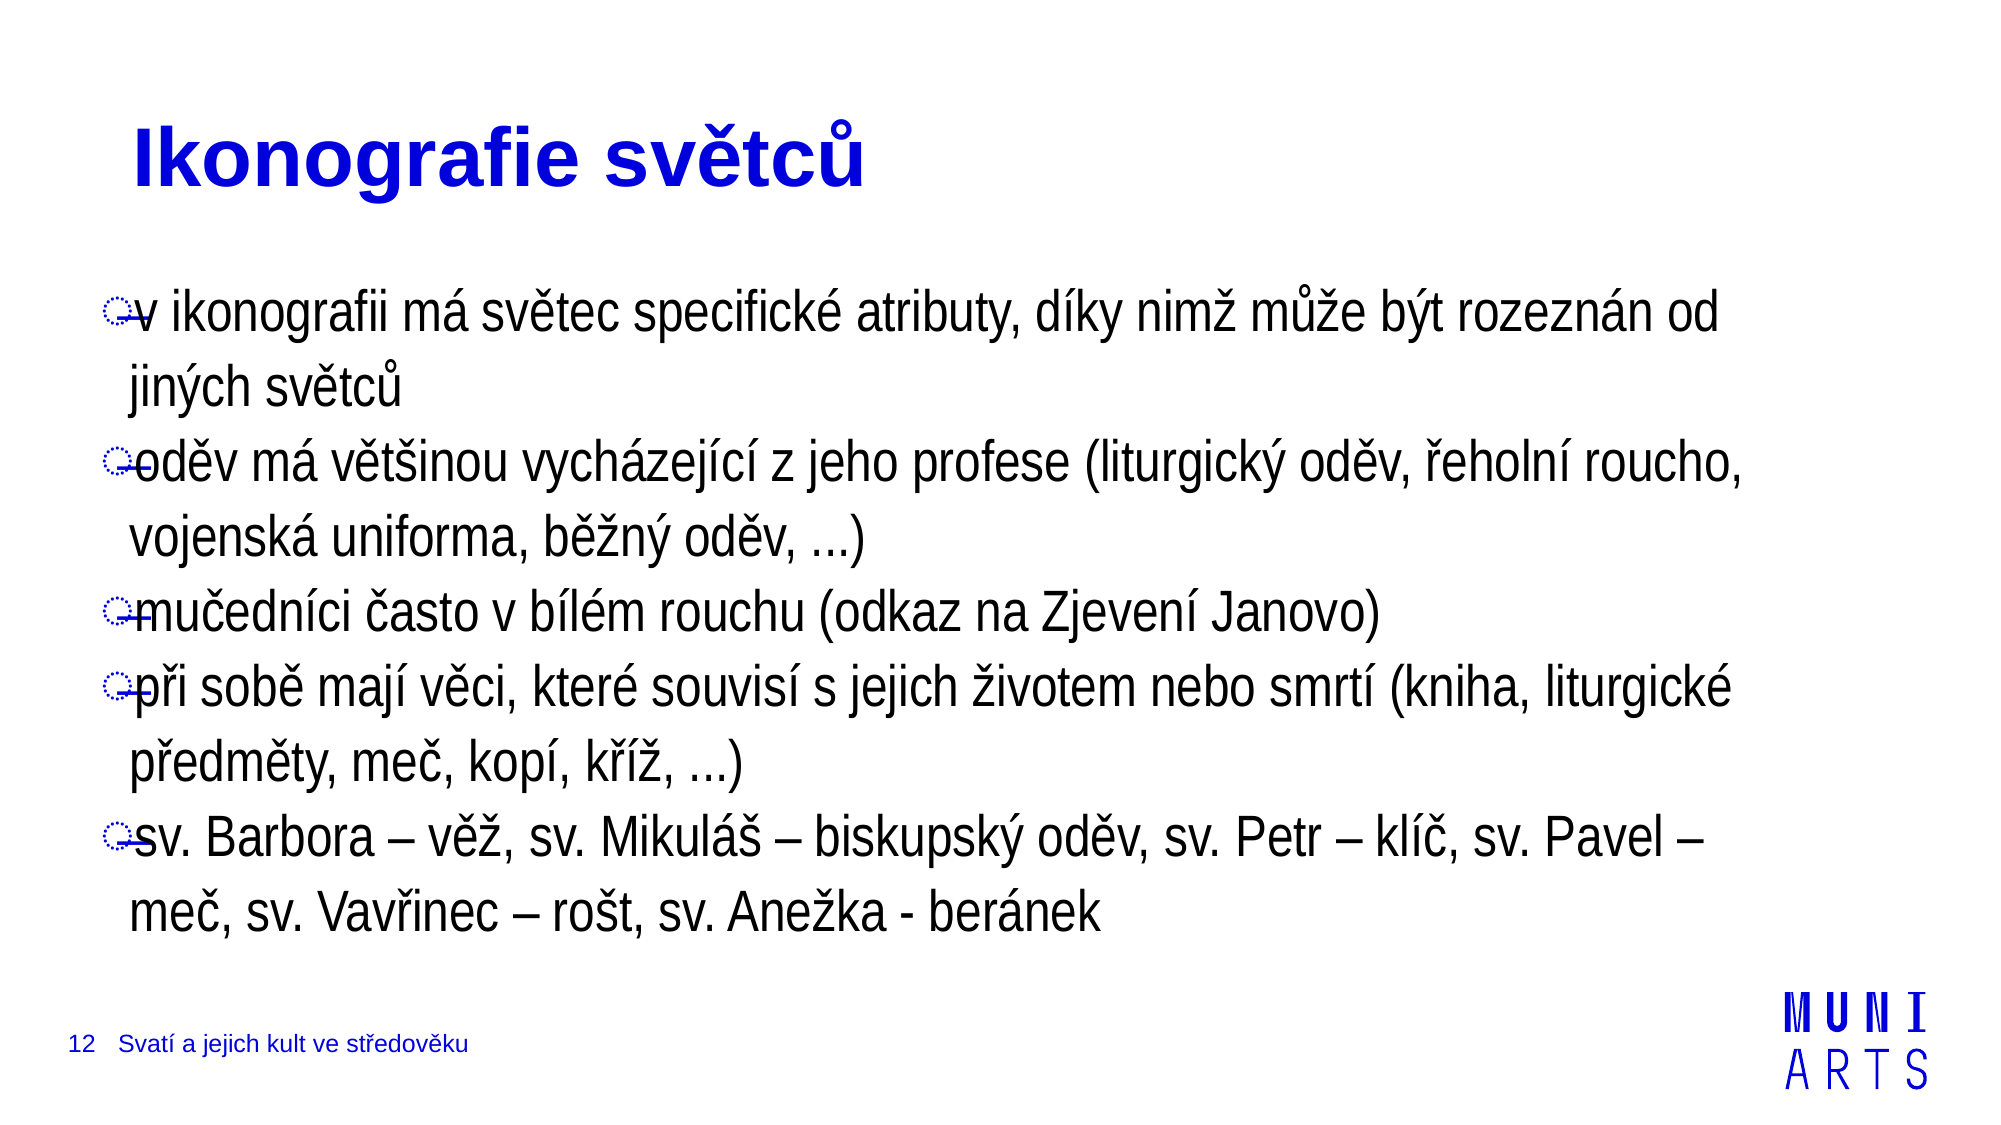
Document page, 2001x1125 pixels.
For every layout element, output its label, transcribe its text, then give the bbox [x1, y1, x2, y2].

slide_number 12 [67, 1021, 110, 1063]
footer Svatí a jejich kult ve středověku [118, 1021, 1418, 1063]
title Ikonografie světců [132, 119, 1897, 194]
list v ikonografii má světec specifické atributy, díky nimž může být rozeznán od jiných světců oděv má většinou vycházející z jeho profese (liturgický oděv, řeholní roucho, vojenská uniforma, běžný oděv, ...) mučedníci často v bílém rouchu (odkaz na Zjevení Janovo) při sobě mají věci, které souvisí s jejich životem nebo smrtí (kniha, liturgické předměty, meč, kopí, kříž, ...) sv. Barbora – věž, sv. Mikuláš – biskupský oděv, sv. Petr – klíč, sv. Pavel – meč, sv. Vavřinec – rošt, sv. Anežka - beránek [88, 268, 1769, 948]
